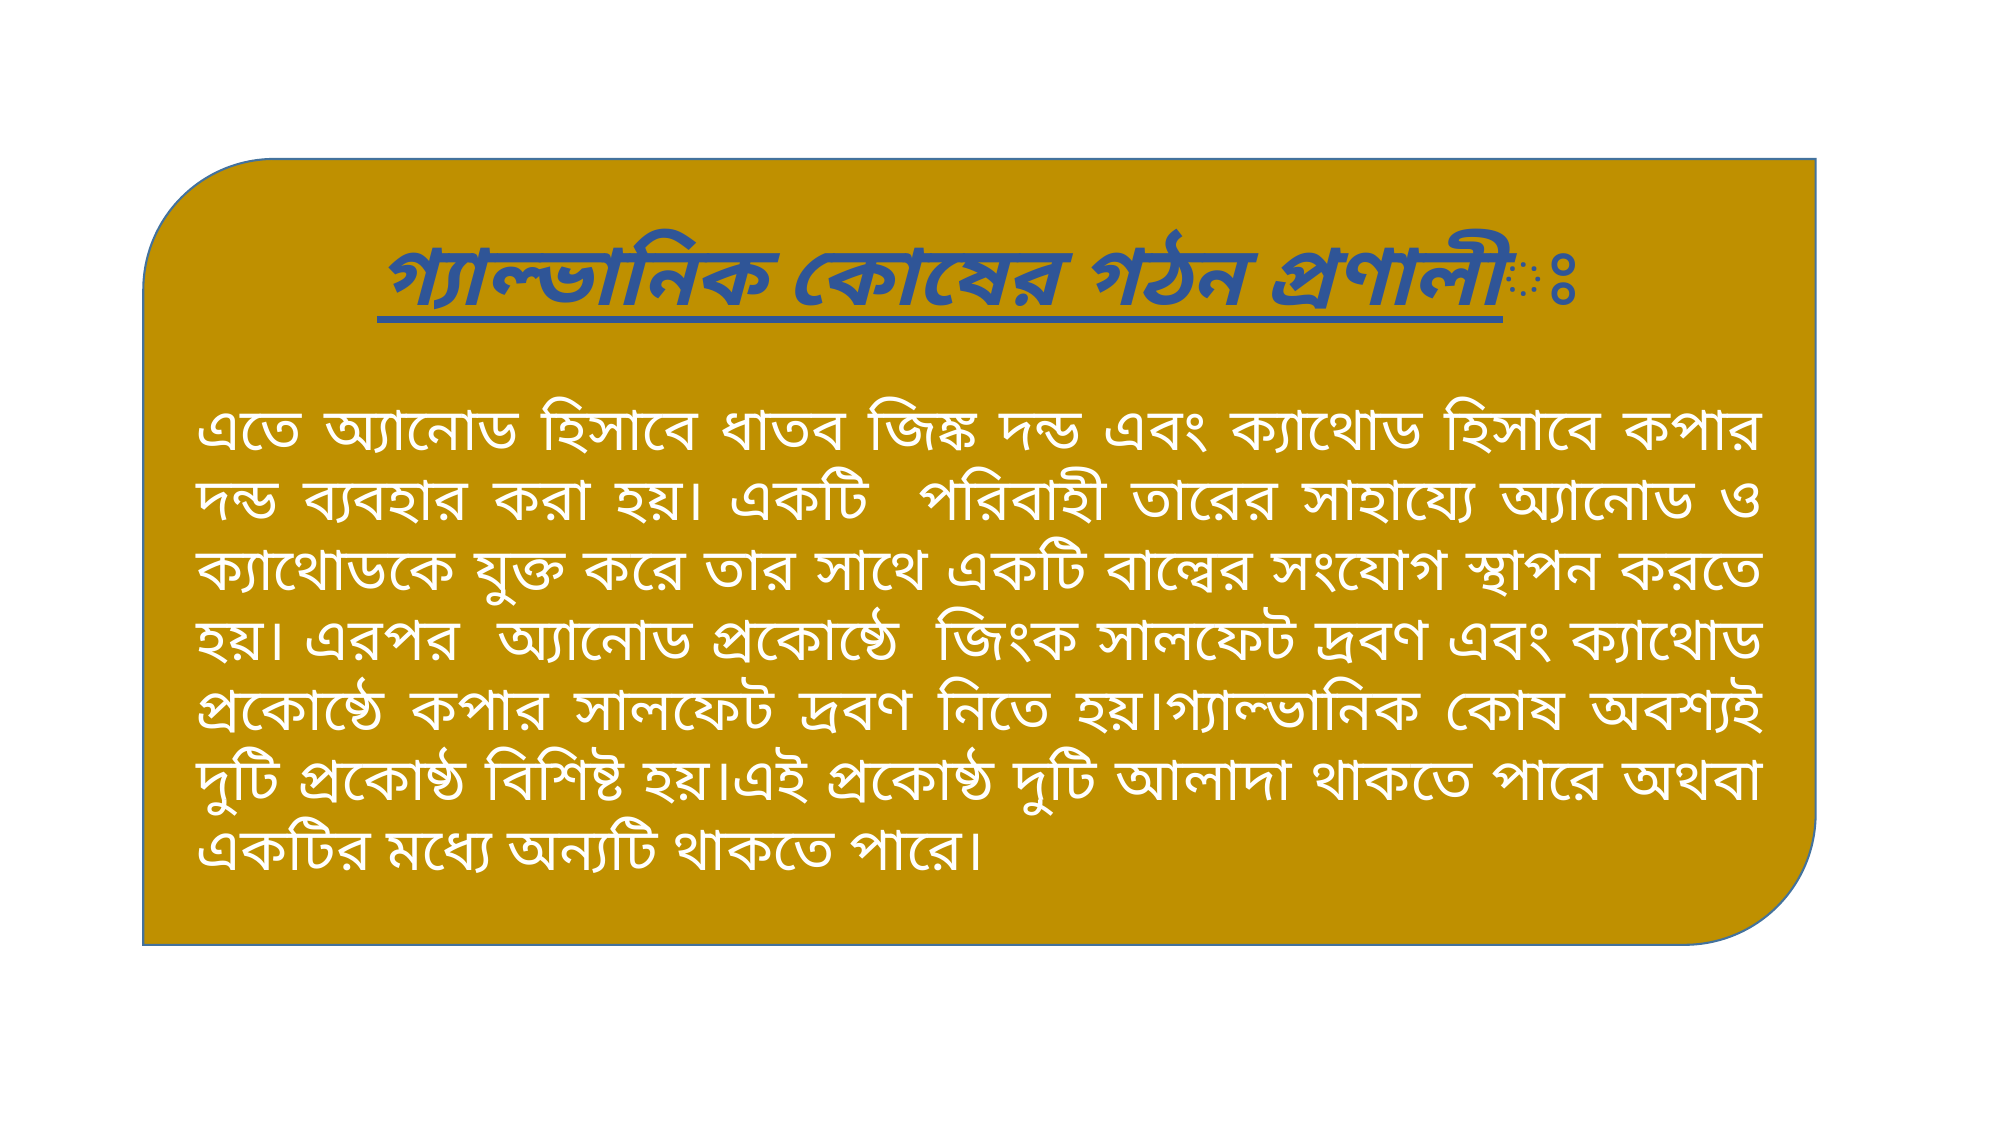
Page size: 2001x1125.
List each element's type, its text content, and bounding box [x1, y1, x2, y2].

text_box গ্যাল্ভানিক কোষের গঠন প্রণালীঃ এতে অ্যানোড হিসাবে ধাতব জিঙ্ক দন্ড এবং ক্যাথোড হিসাবে কপার দন্ড ব্যবহার করা হয়। একটি পরিবাহী তারের সাহায্যে অ্যানোড ও ক্যাথোডকে যুক্ত করে তার সাথে একটি বাল্বের সংযোগ স্থাপন করতে হয়। এরপর অ্যানোড প্রকোষ্ঠে জিংক সালফেট দ্রবণ এবং ক্যাথোড প্রকোষ্ঠে কপার সালফেট দ্রবণ নিতে হয়।গ্যাল্ভানিক কোষ অবশ্যই দুটি প্রকোষ্ঠ বিশিষ্ট হয়।এই প্রকোষ্ঠ দুটি আলাদা থাকতে পারে অথবা একটির মধ্যে অন্যটি থাকতে পারে। [142, 157, 1817, 946]
